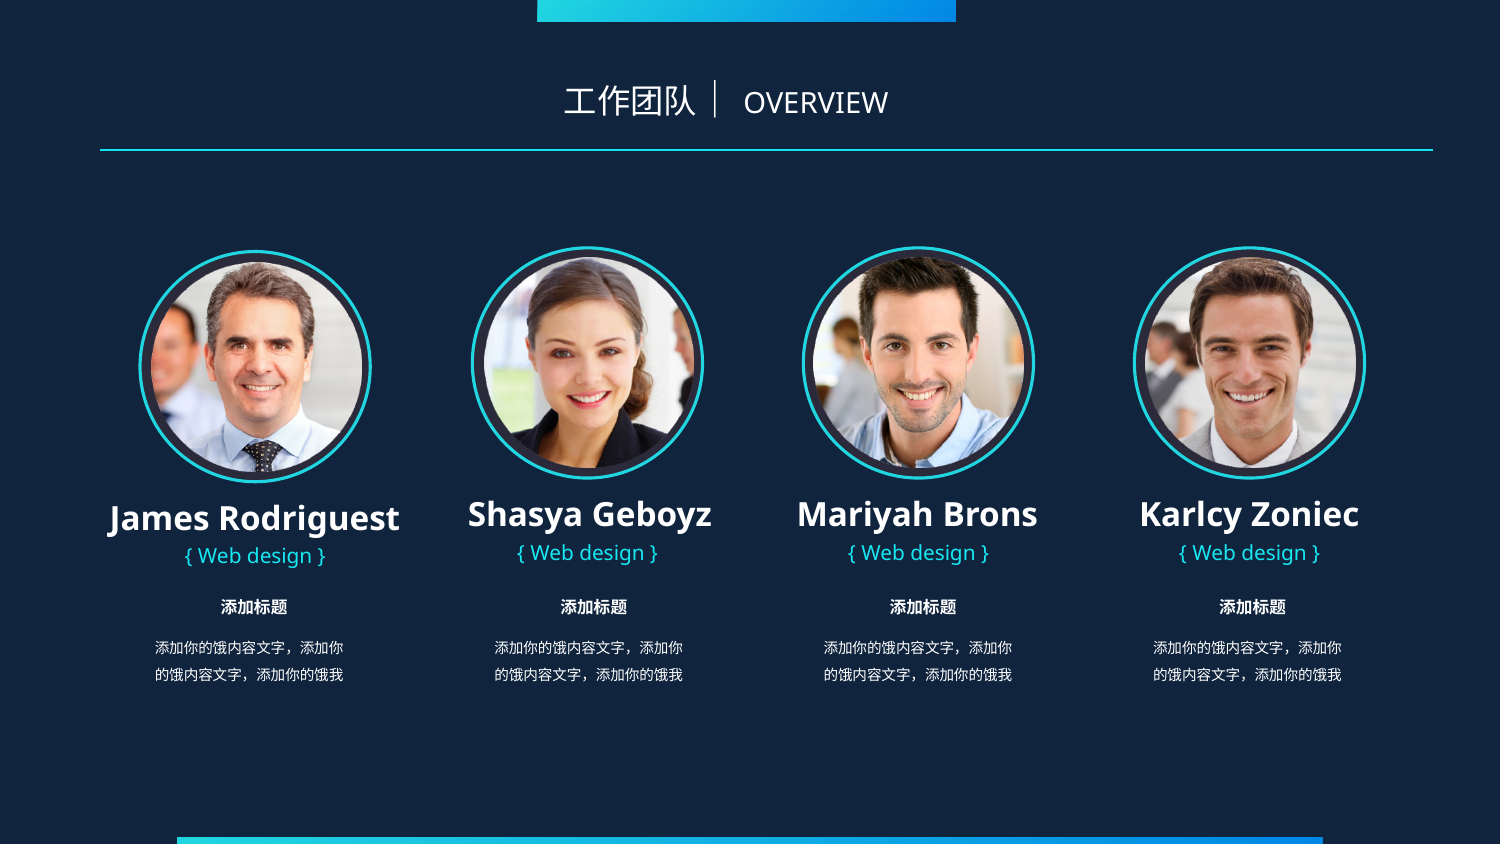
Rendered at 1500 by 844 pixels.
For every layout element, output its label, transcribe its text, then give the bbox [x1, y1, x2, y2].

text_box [1122, 485, 1376, 569]
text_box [463, 485, 717, 569]
text_box [535, 0, 957, 24]
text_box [139, 589, 1368, 692]
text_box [139, 251, 371, 482]
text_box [472, 247, 703, 479]
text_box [1134, 247, 1365, 479]
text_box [790, 485, 1044, 569]
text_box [102, 489, 408, 573]
text_box [175, 836, 1325, 844]
text_box 工作团队｜OVERVIEW [549, 68, 964, 129]
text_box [803, 247, 1034, 479]
